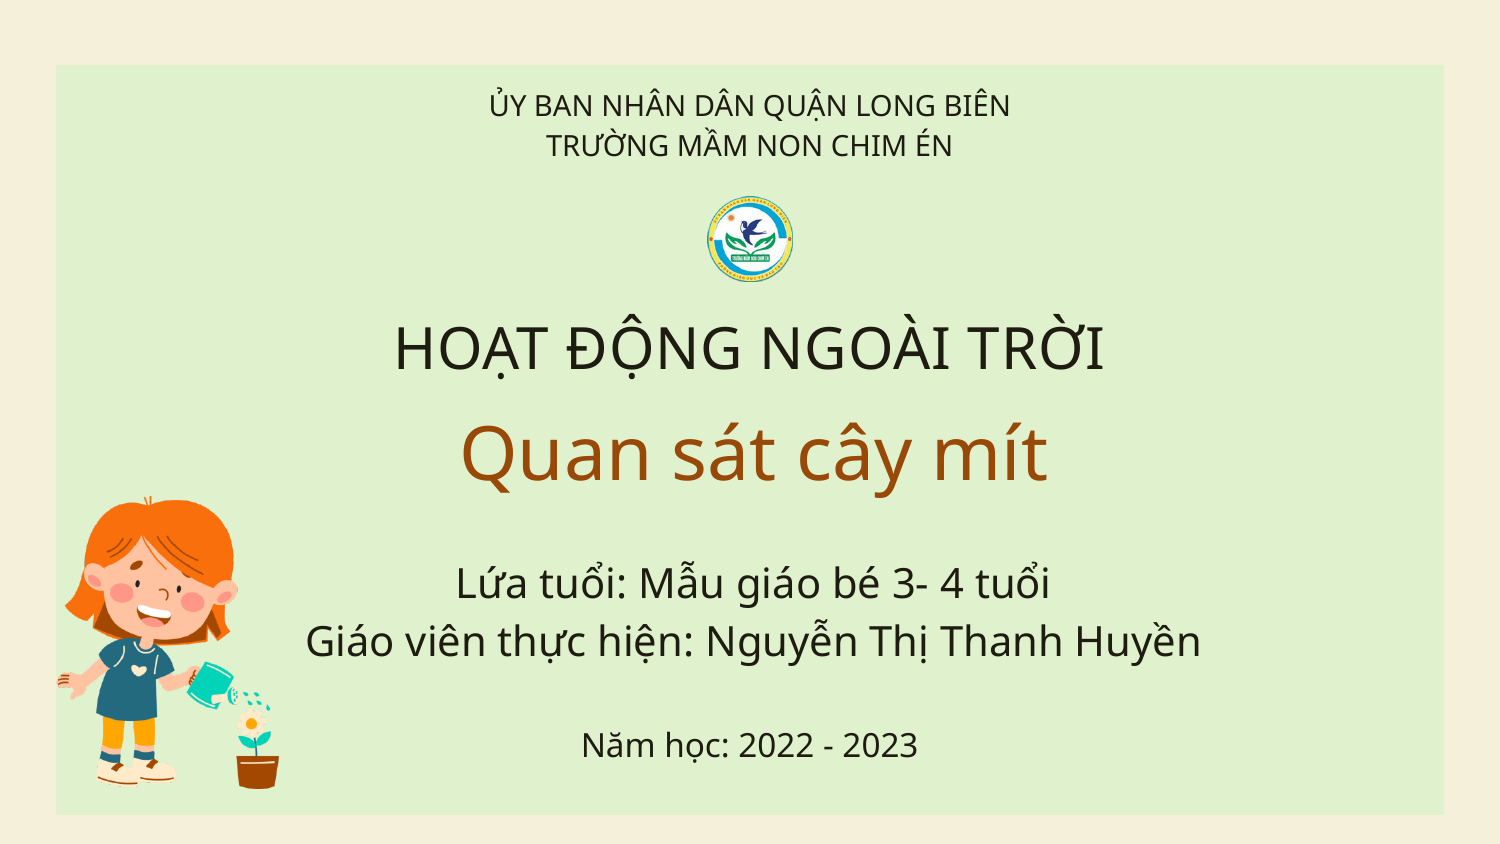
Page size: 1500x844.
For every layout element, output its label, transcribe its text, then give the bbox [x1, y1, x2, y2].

text_box [56, 551, 1444, 815]
text_box [56, 64, 1444, 495]
text_box Quan sát cây mít [62, 439, 1446, 551]
text_box Năm học: 2022 - 2023 [489, 718, 1011, 764]
text_box Lứa tuổi: Mẫu giáo bé 3- 4 tuổi Giáo viên thực hiện: Nguyễn Thị Thanh Huyền [282, 548, 1245, 666]
picture [707, 196, 793, 283]
text_box HOẠT ĐỘNG NGOÀI TRỜI [97, 326, 1403, 382]
text_box ỦY BAN NHÂN DÂN QUẬN LONG BIÊN TRƯỜNG MẦM NON CHIM ÉN [459, 82, 1041, 162]
picture [56, 496, 279, 789]
